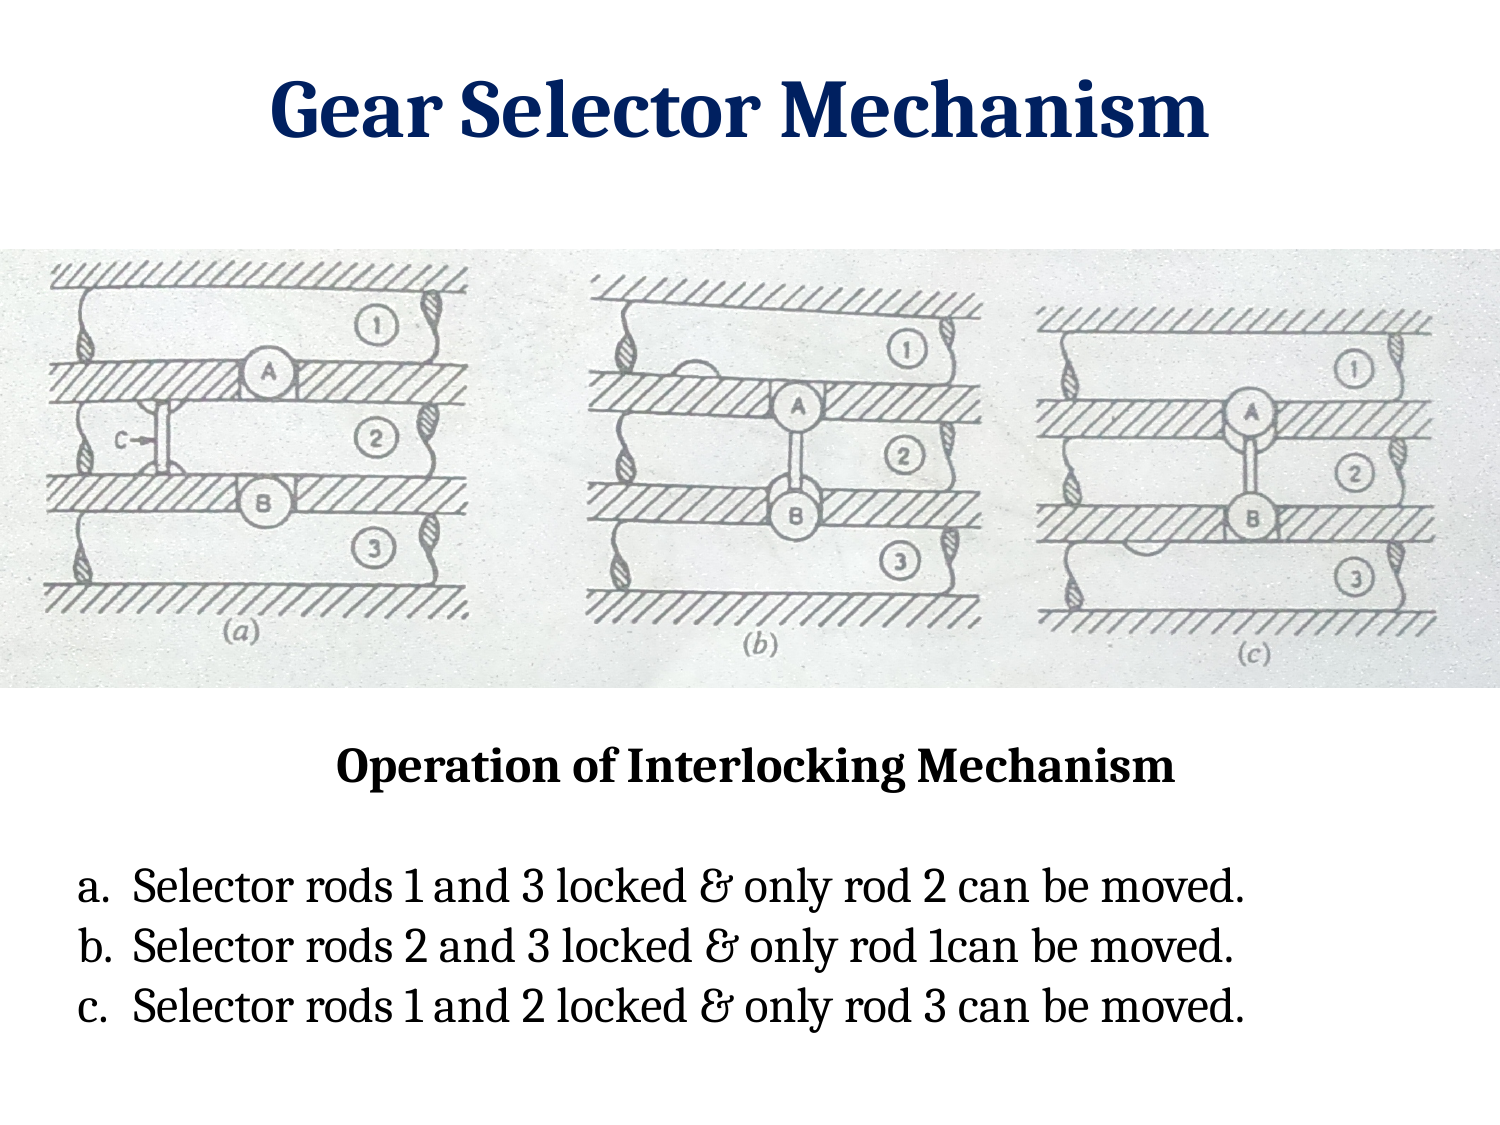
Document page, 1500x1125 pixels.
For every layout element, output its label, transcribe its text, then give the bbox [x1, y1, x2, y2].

title Gear Selector Mechanism [75, 45, 1425, 163]
text_box Operation of Interlocking Mechanism Selector rods 1 and 3 locked & only rod 2 can be moved. Selector rods 2 and 3 locked & only rod 1can be moved. Selector rods 1 and 2 locked & only rod 3 can be moved. [62, 724, 1450, 1040]
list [0, 249, 1500, 688]
